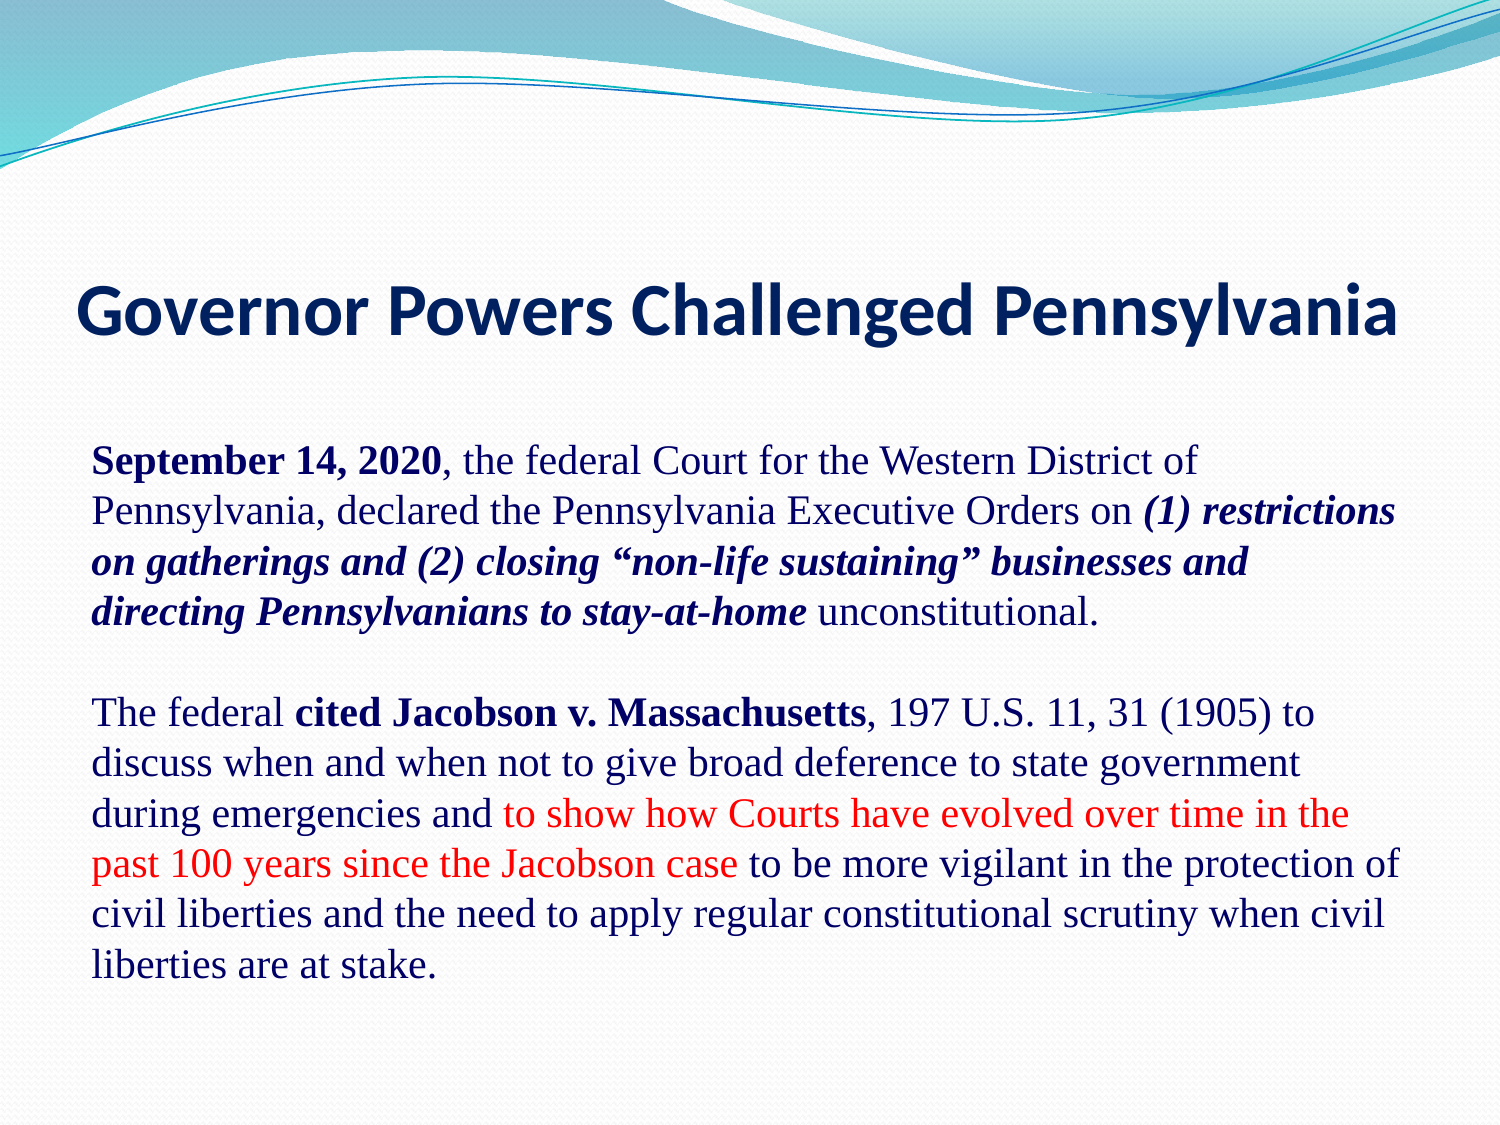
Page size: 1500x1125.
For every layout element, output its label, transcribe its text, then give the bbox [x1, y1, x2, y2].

title Governor Powers Challenged Pennsylvania [50, 149, 1427, 350]
list September 14, 2020, the federal Court for the Western District of Pennsylvania, declared the Pennsylvania Executive Orders on (1) restrictions on gatherings and (2) closing “non-life sustaining” businesses and directing Pennsylvanians to stay-at-home unconstitutional. The federal cited Jacobson v. Massachusetts, 197 U.S. 11, 31 (1905) to discuss when and when not to give broad deference to state government during emergencies and to show how Courts have evolved over time in the past 100 years since the Jacobson case to be more vigilant in the protection of civil liberties and the need to apply regular constitutional scrutiny when civil liberties are at stake. [76, 425, 1427, 1036]
